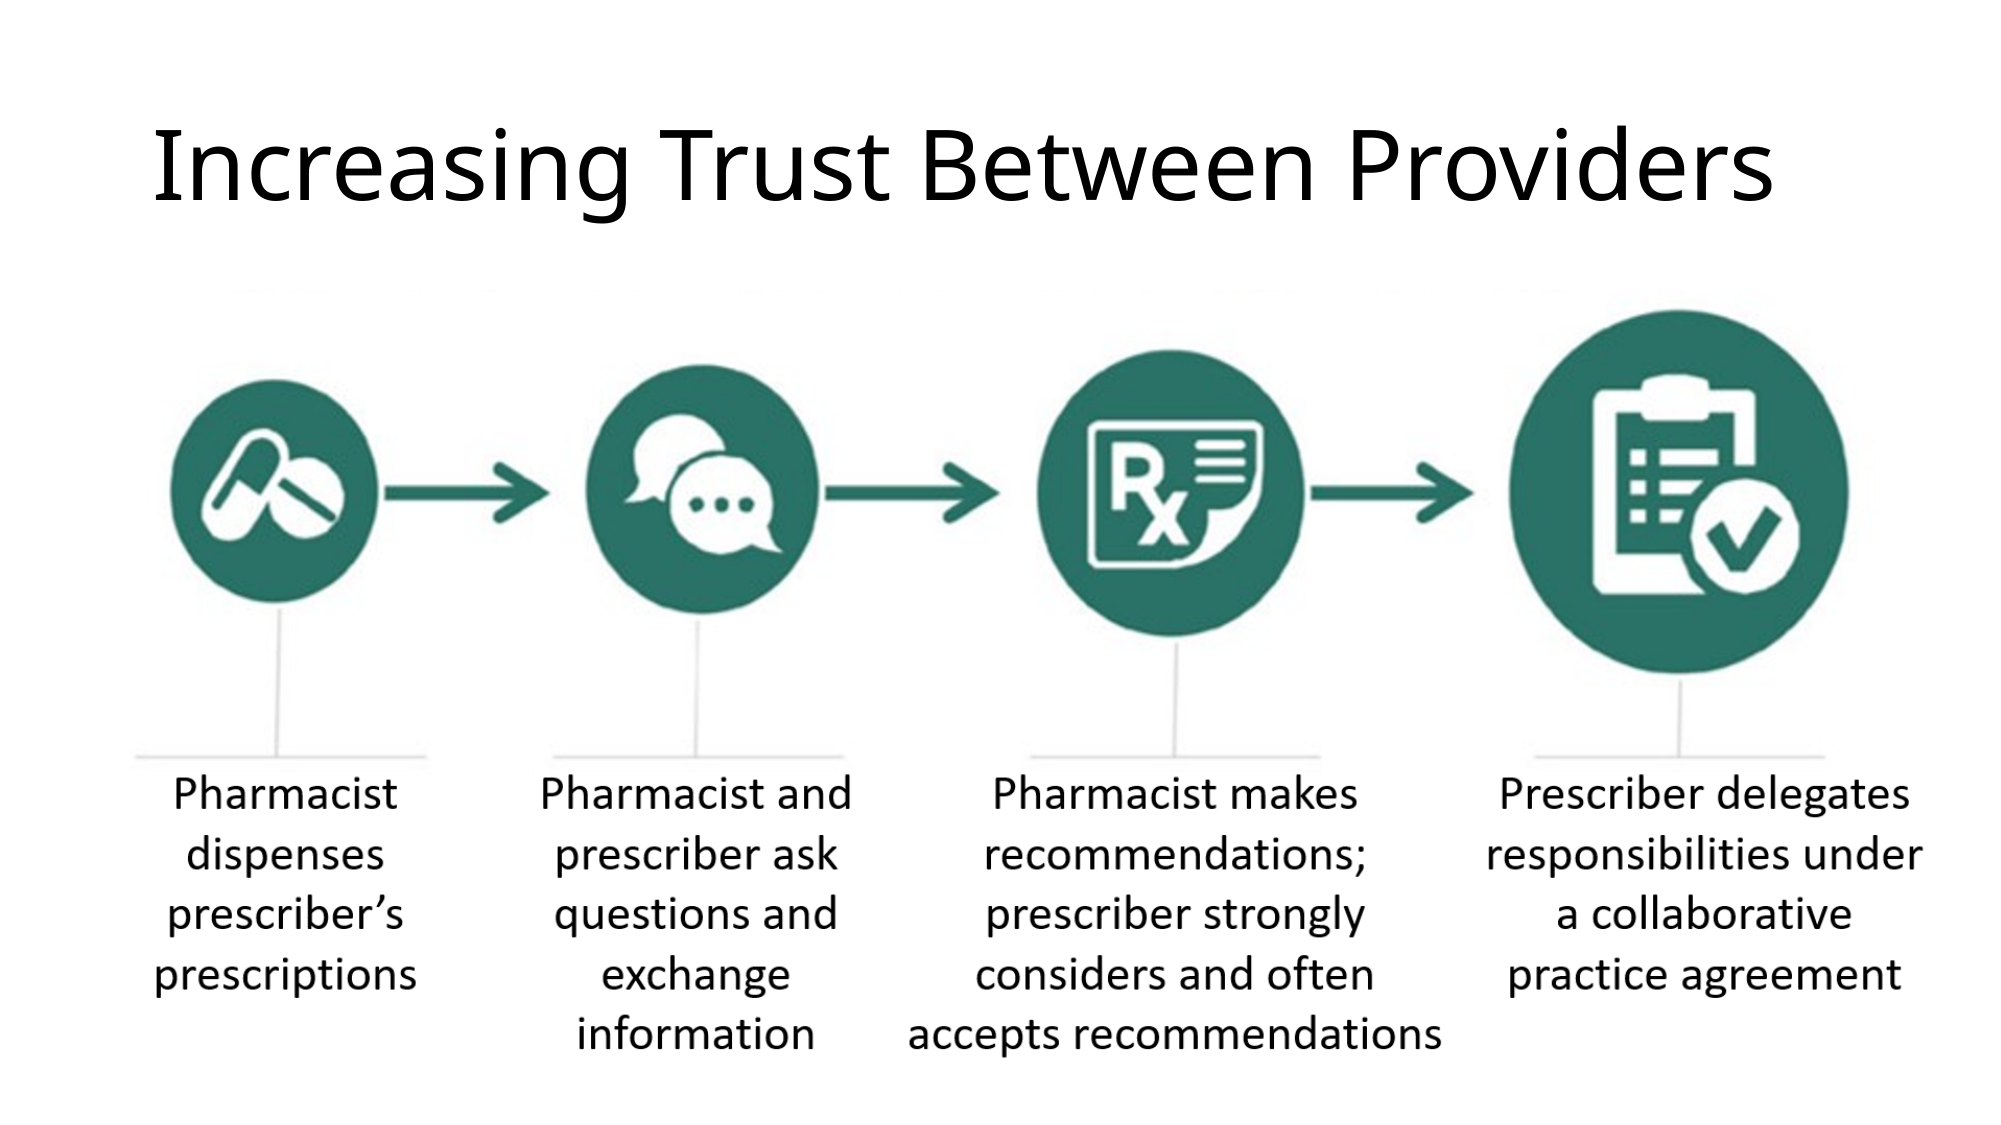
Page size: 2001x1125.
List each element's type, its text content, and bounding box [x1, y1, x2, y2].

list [23, 231, 1977, 1065]
title Increasing Trust Between Providers [137, 59, 1863, 231]
